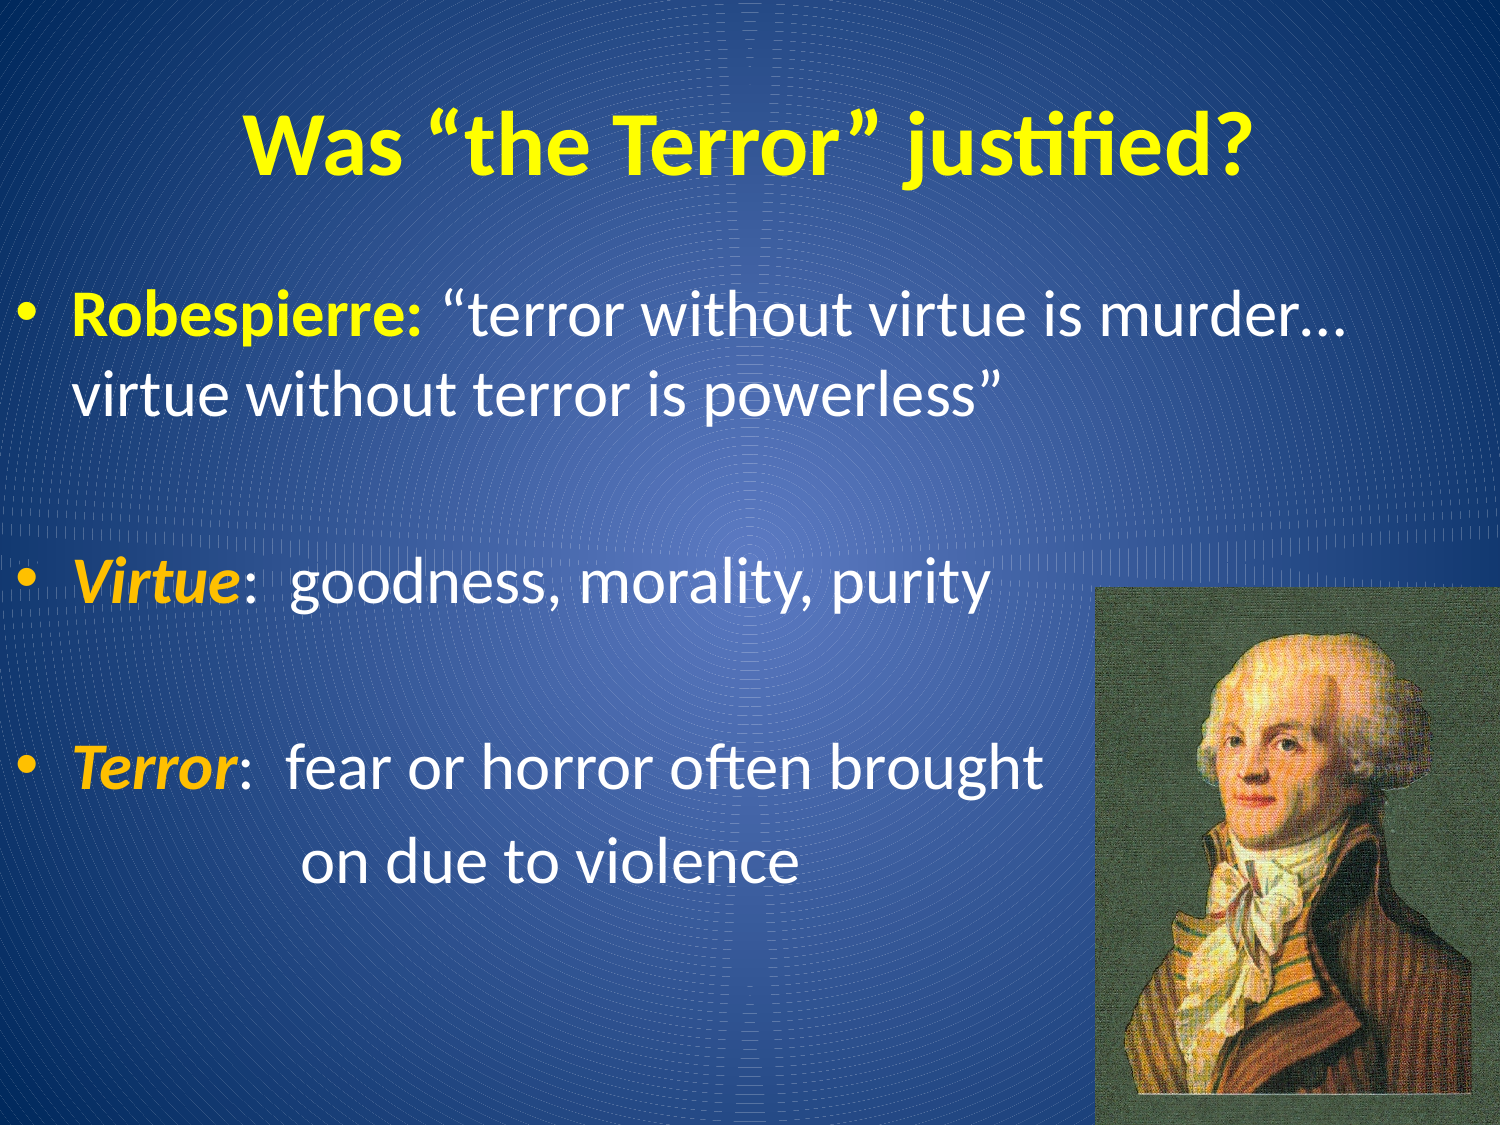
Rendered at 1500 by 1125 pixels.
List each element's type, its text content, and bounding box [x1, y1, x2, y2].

title Was “the Terror” justified? [75, 45, 1425, 233]
list Robespierre: “terror without virtue is murder…virtue without terror is powerless” Virtue: goodness, morality, purity Terror: fear or horror often brought on due to violence [0, 262, 1425, 1005]
picture [1094, 587, 1500, 1125]
